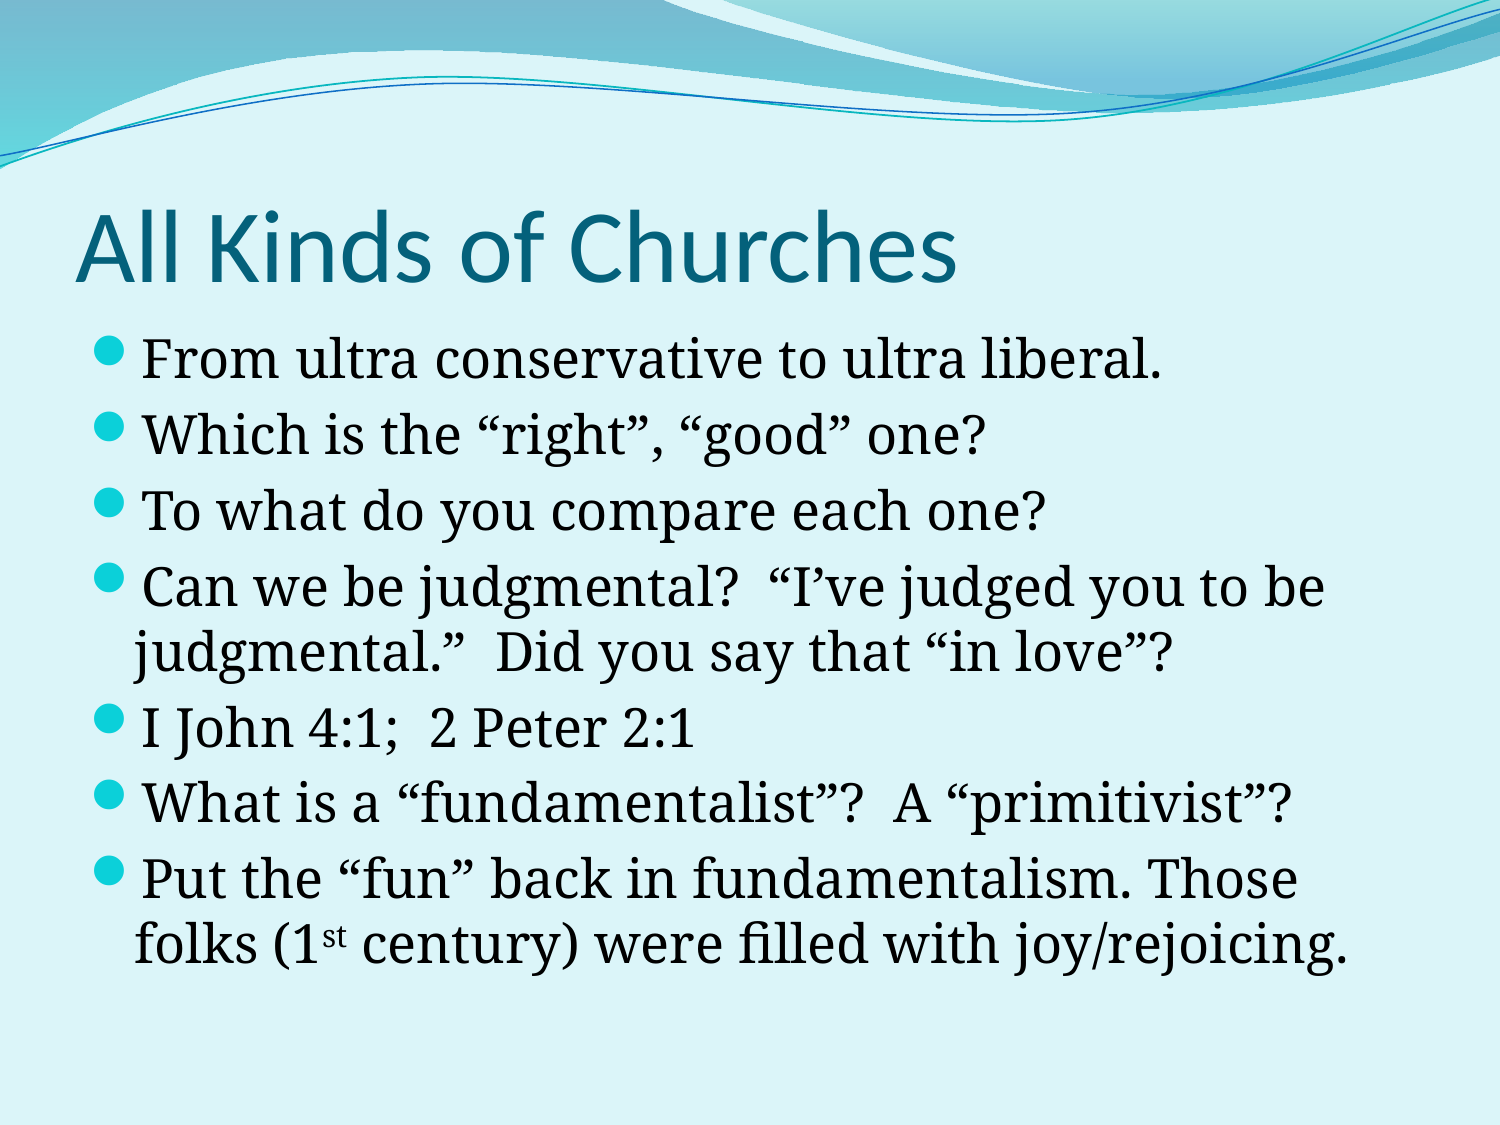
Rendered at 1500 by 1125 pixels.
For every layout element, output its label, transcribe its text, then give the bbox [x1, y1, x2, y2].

list From ultra conservative to ultra liberal. Which is the “right”, “good” one? To what do you compare each one? Can we be judgmental? “I’ve judged you to be judgmental.” Did you say that “in love”? I John 4:1; 2 Peter 2:1 What is a “fundamentalist”? A “primitivist”? Put the “fun” back in fundamentalism. Those folks (1st century) were filled with joy/rejoicing. [75, 317, 1425, 1038]
title All Kinds of Churches [75, 115, 1425, 303]
